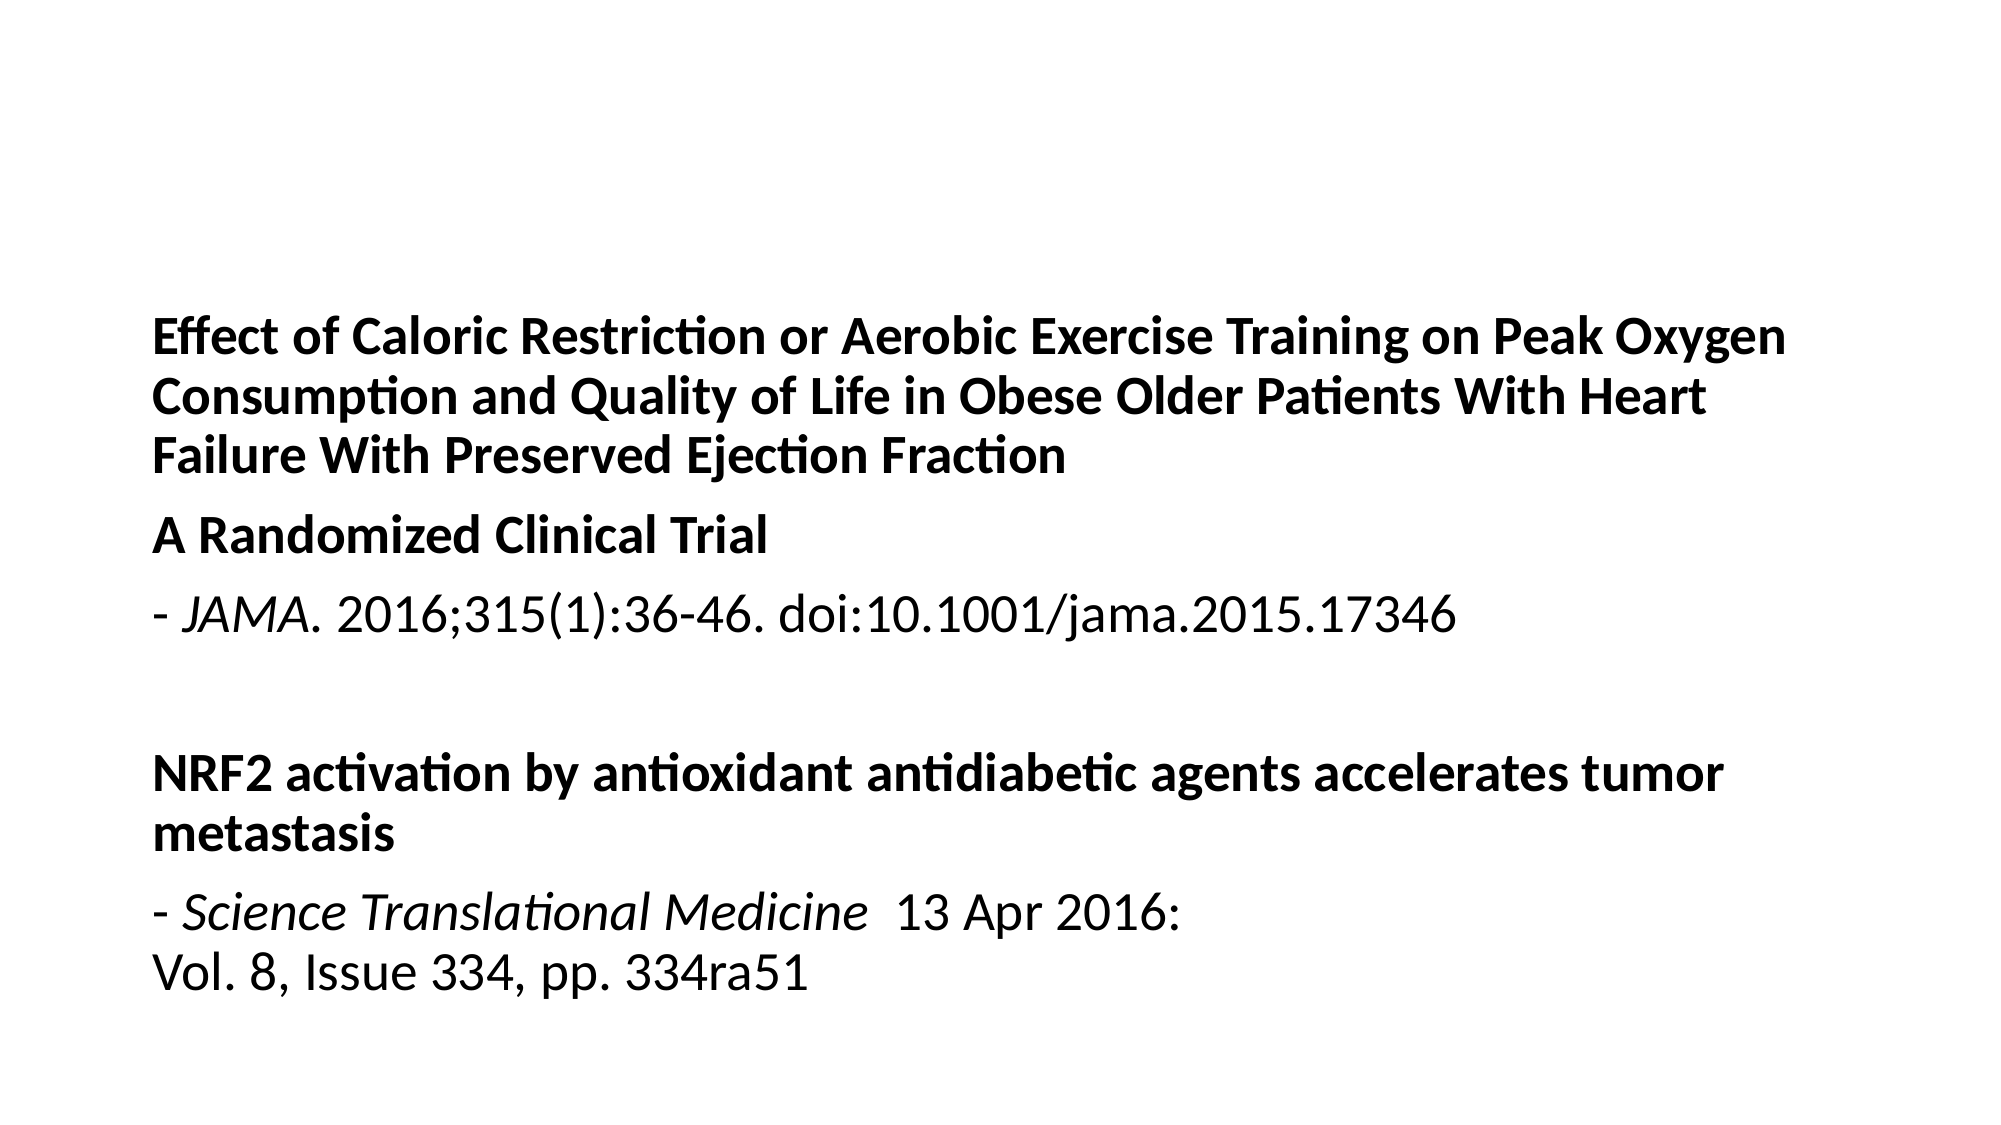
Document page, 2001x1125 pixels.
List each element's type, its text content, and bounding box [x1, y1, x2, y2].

list Effect of Caloric Restriction or Aerobic Exercise Training on Peak Oxygen Consumption and Quality of Life in Obese Older Patients With Heart Failure With Preserved Ejection Fraction A Randomized Clinical Trial - JAMA. 2016;315(1):36-46. doi:10.1001/jama.2015.17346 NRF2 activation by antioxidant antidiabetic agents accelerates tumor metastasis - Science Translational Medicine 13 Apr 2016: Vol. 8, Issue 334, pp. 334ra51 [137, 299, 1863, 1014]
